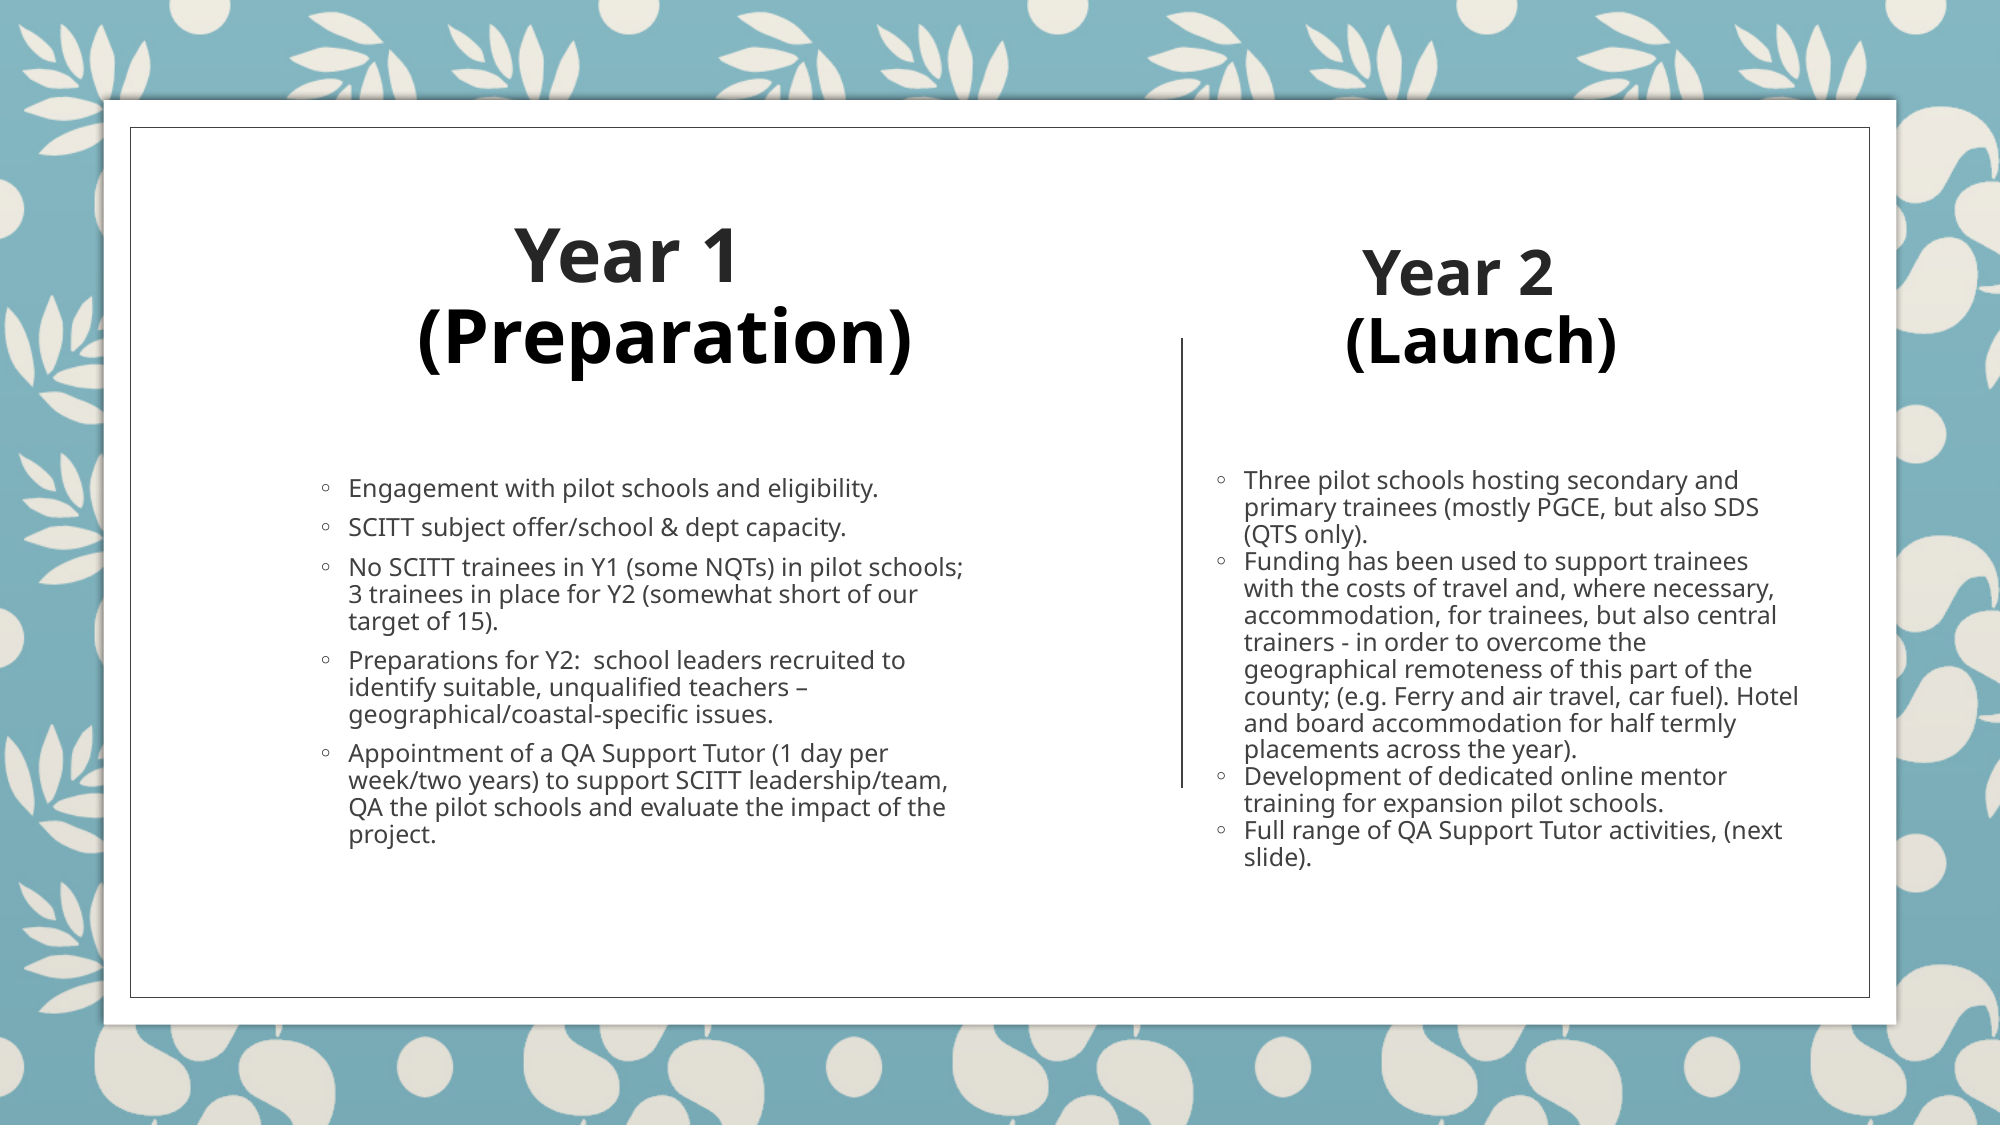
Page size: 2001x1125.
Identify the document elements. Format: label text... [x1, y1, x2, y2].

text_box Engagement with pilot schools and eligibility. SCITT subject offer/school & dept capacity. No SCITT trainees in Y1 (some NQTs) in pilot schools; 3 trainees in place for Y2 (somewhat short of our target of 15). Preparations for Y2: school leaders recruited to identify suitable, unqualified teachers – geographical/coastal-specific issues. Appointment of a QA Support Tutor (1 day per week/two years) to support SCITT leadership/team, QA the pilot schools and evaluate the impact of the project. [286, 410, 981, 998]
text_box Three pilot schools hosting secondary and primary trainees (mostly PGCE, but also SDS (QTS only). Funding has been used to support trainees with the costs of travel and, where necessary, accommodation, for trainees, but also central trainers - in order to overcome the geographical remoteness of this part of the county; (e.g. Ferry and air travel, car fuel). Hotel and board accommodation for half termly placements across the year). Development of dedicated online mentor training for expansion pilot schools. Full range of QA Support Tutor activities, (next slide). [1182, 384, 1816, 956]
text_box [0, 0, 2000, 1125]
title Year 1 (Preparation) [402, 185, 2000, 411]
text_box Year 2 (Launch) [1181, 232, 1852, 385]
text_box [130, 127, 1870, 998]
text_box [103, 100, 1897, 1025]
